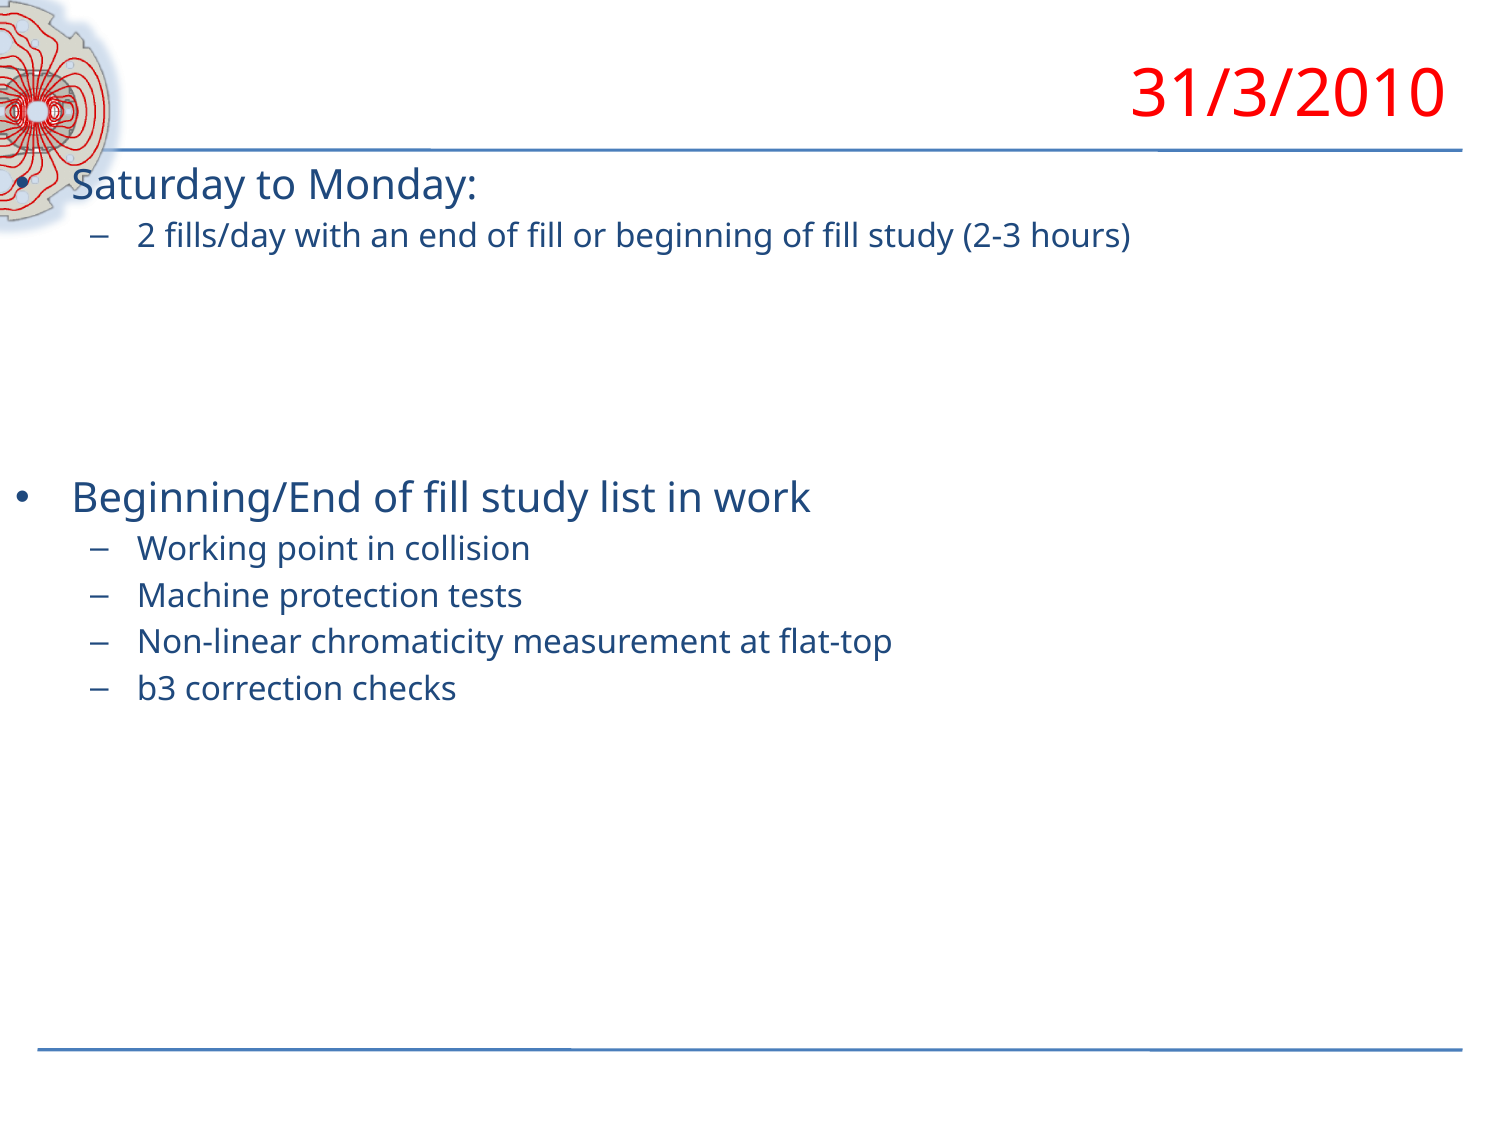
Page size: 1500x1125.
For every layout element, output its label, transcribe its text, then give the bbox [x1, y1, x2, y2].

picture [0, 2, 108, 149]
list Saturday to Monday: 2 fills/day with an end of fill or beginning of fill study (2-3 hours) Beginning/End of fill study list in work Working point in collision Machine protection tests Non-linear chromaticity measurement at flat-top b3 correction checks [0, 149, 1426, 926]
title 31/3/2010 [99, 24, 1463, 156]
